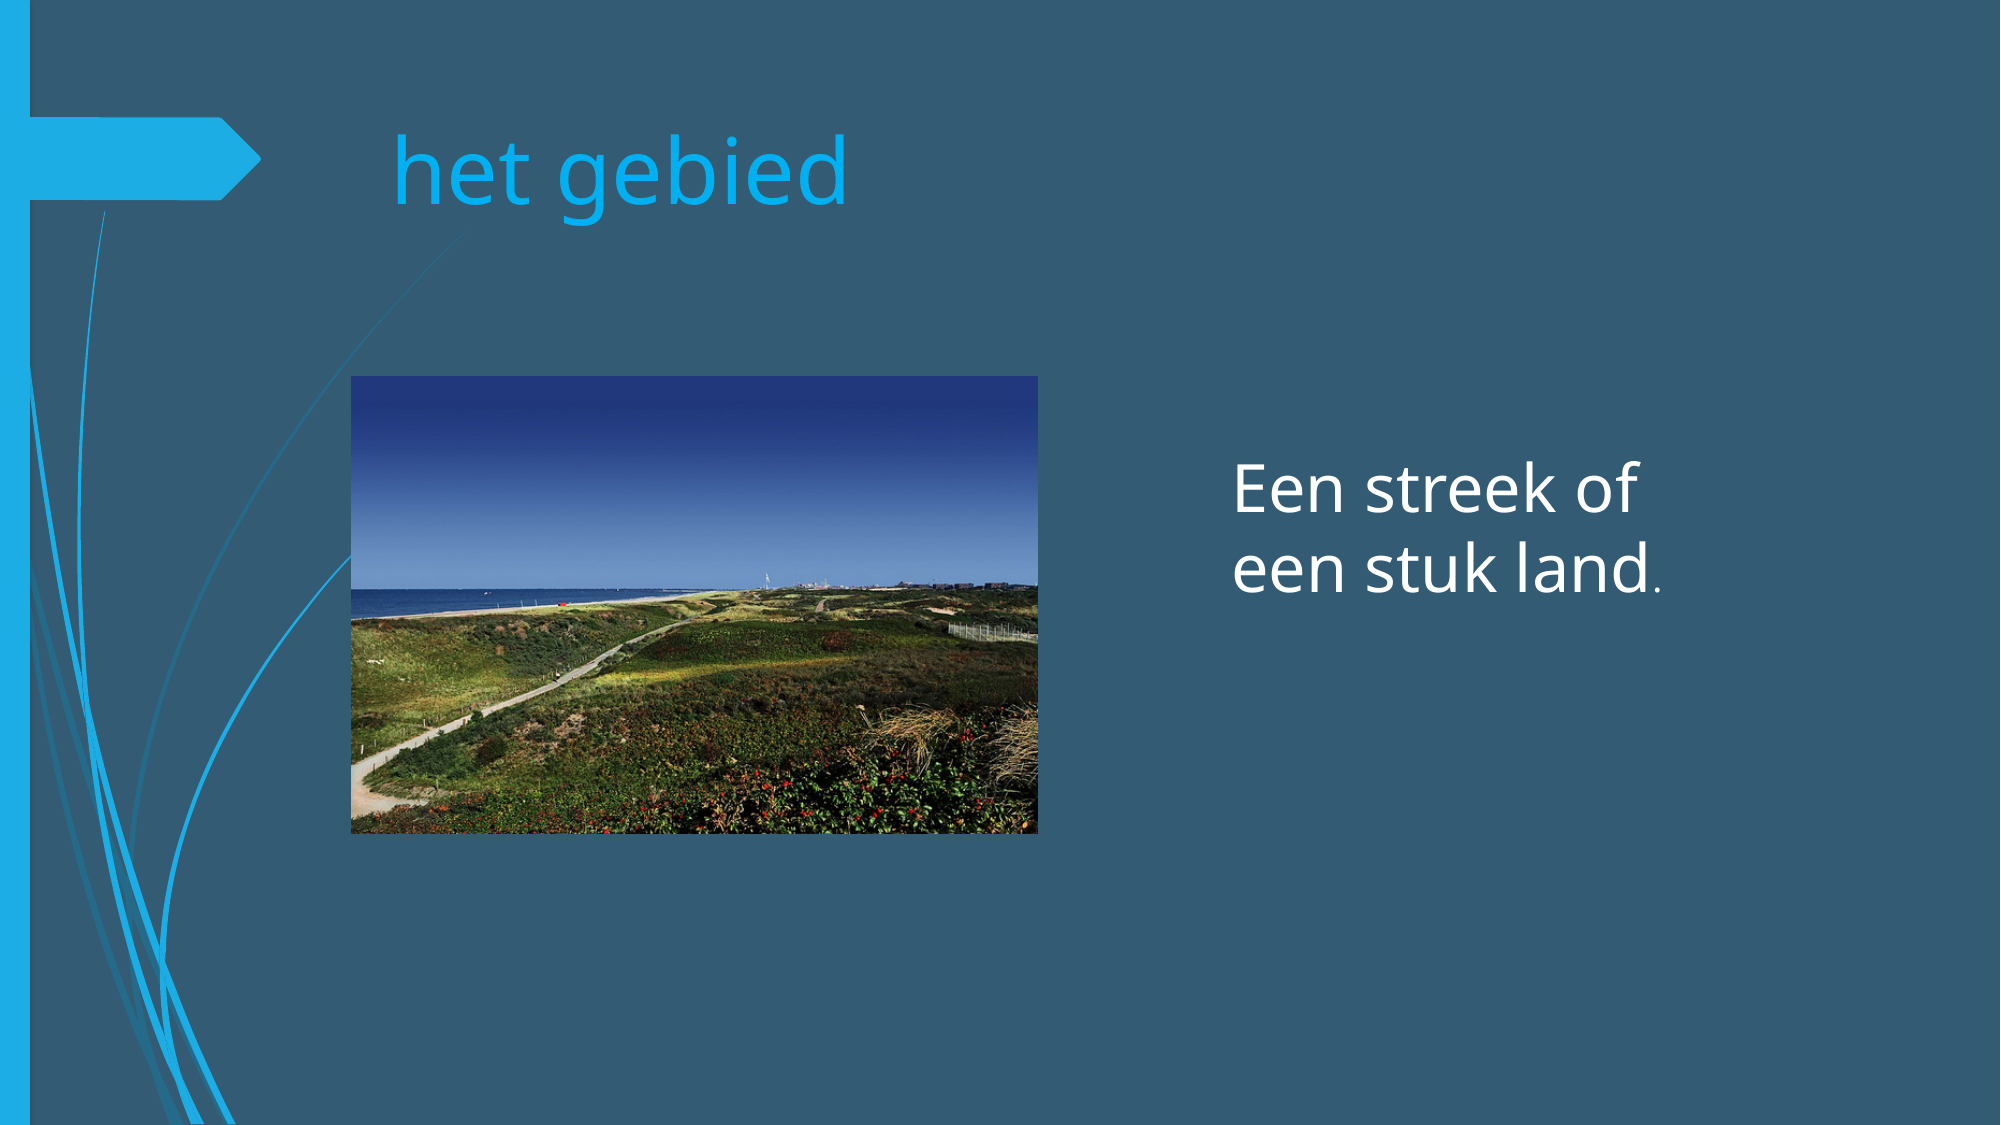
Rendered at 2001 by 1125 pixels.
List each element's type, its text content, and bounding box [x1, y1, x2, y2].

text_box Een streek of een stuk land. [1216, 438, 1687, 614]
title het gebied [351, 104, 1814, 315]
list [350, 376, 1039, 834]
